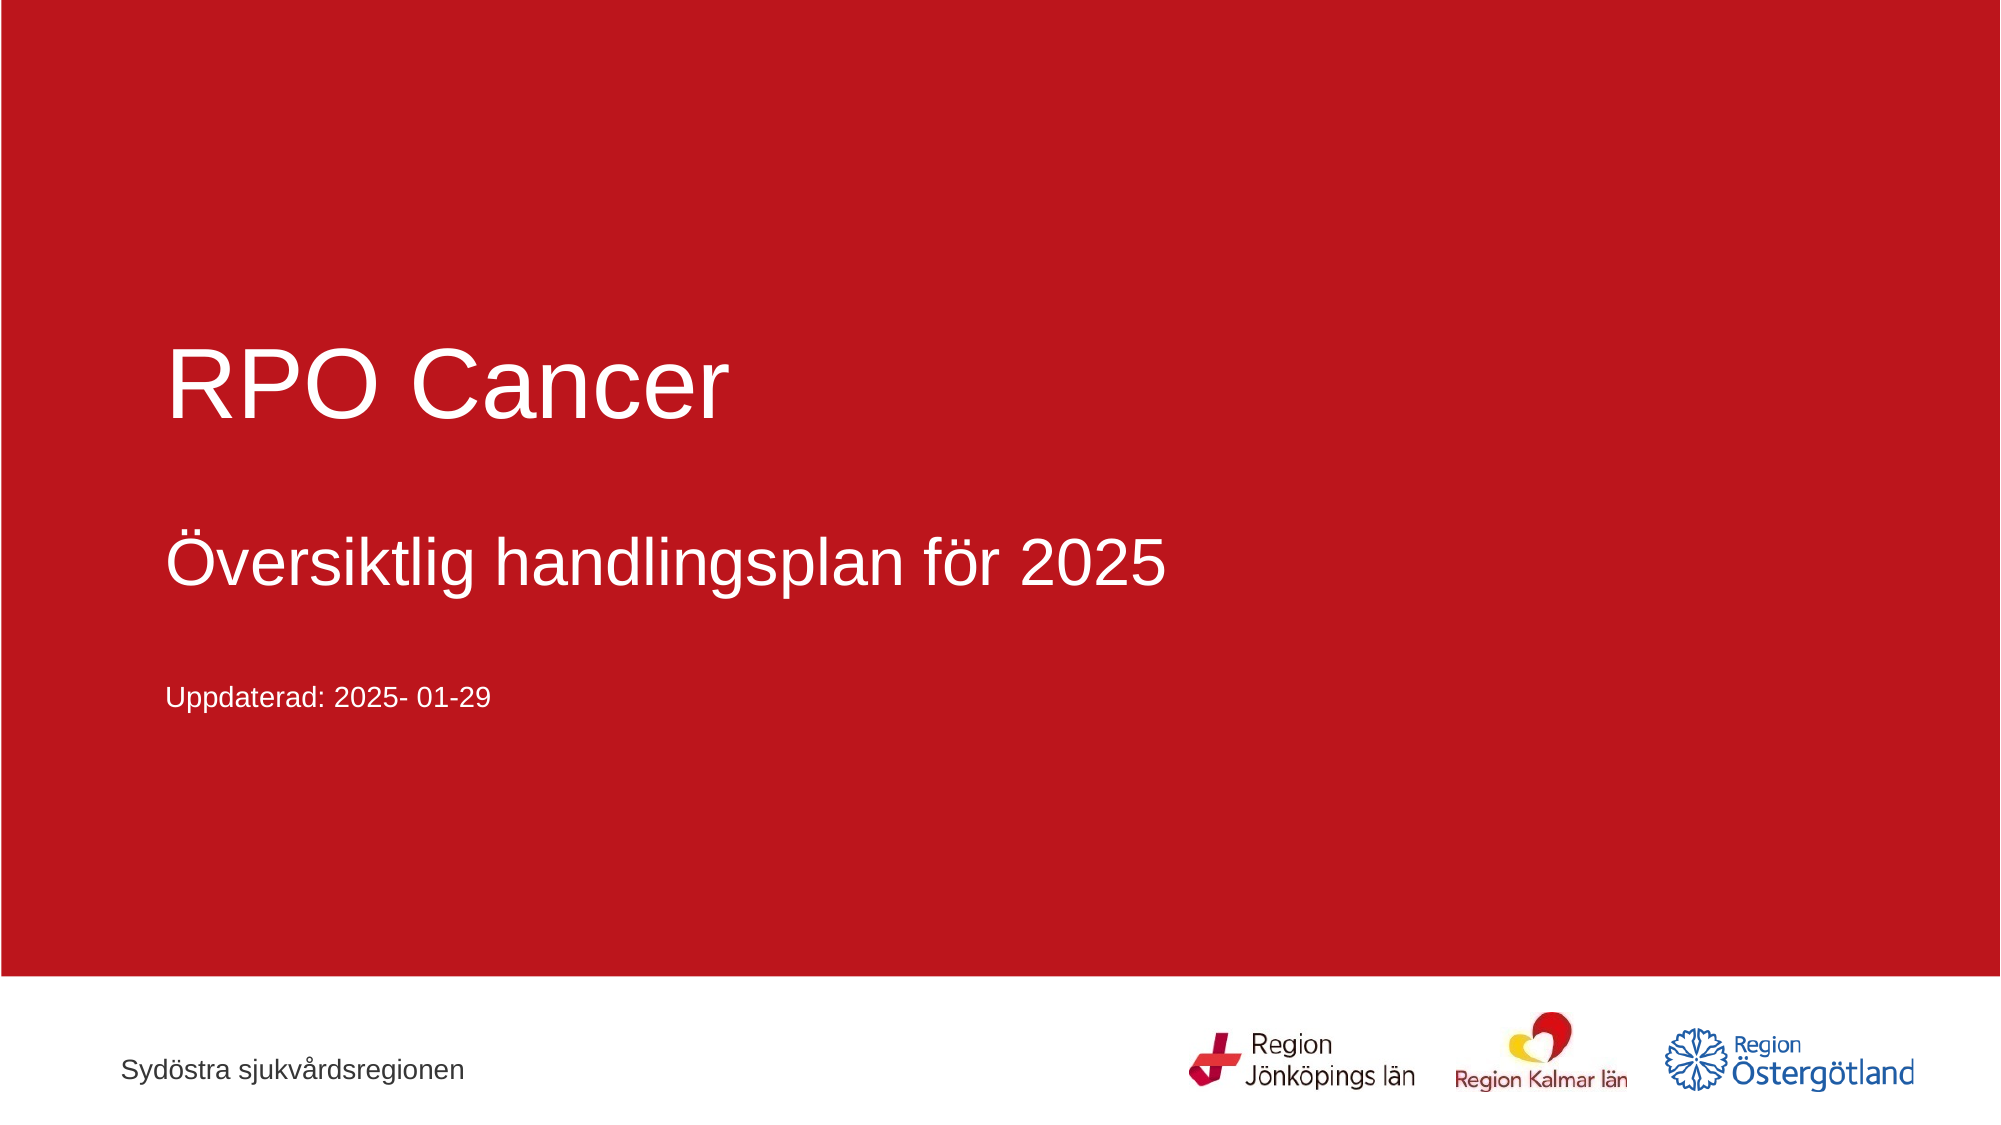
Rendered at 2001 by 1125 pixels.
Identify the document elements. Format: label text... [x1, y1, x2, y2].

text_box [0, 0, 2000, 978]
picture [1189, 1028, 1415, 1092]
title RPO Cancer Översiktlig handlingsplan för 2025 Uppdaterad: 2025- 01-29 [150, 349, 1850, 683]
picture [1665, 1028, 1914, 1092]
picture [1456, 1012, 1627, 1092]
